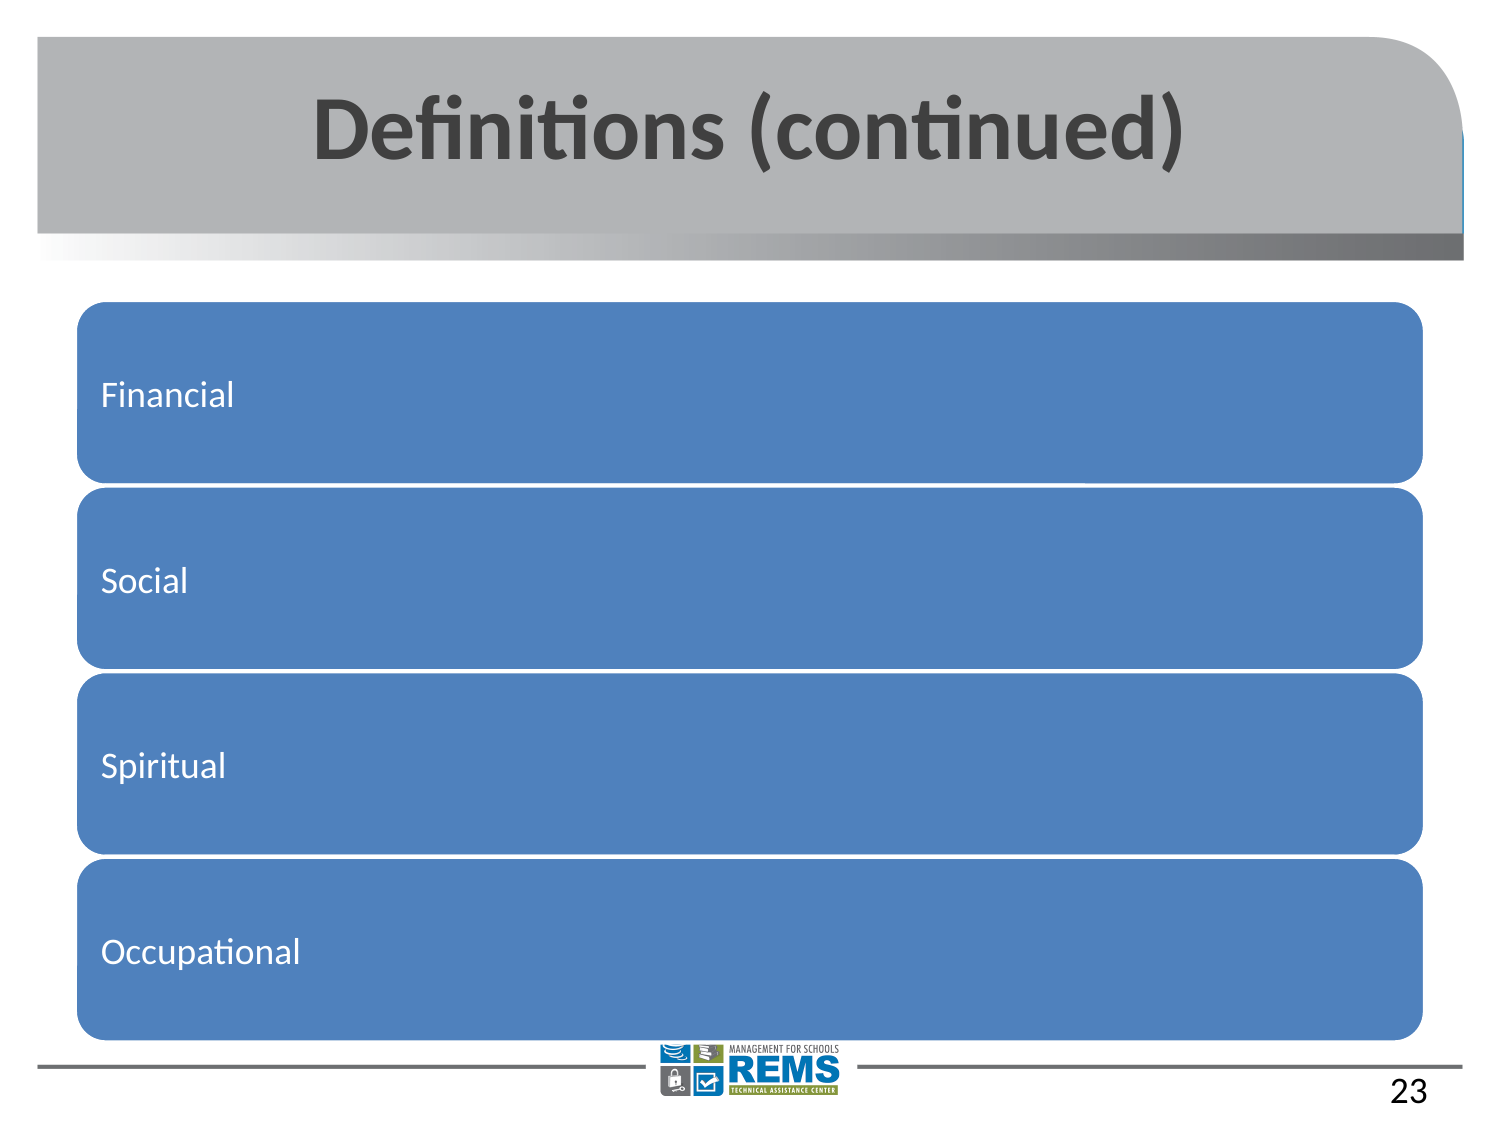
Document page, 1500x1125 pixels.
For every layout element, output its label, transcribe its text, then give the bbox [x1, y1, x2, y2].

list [74, 299, 1426, 1043]
title Definitions (continued) [75, 29, 1425, 217]
slide_number 23 [1374, 1058, 1457, 1125]
picture [0, 0, 1500, 1125]
